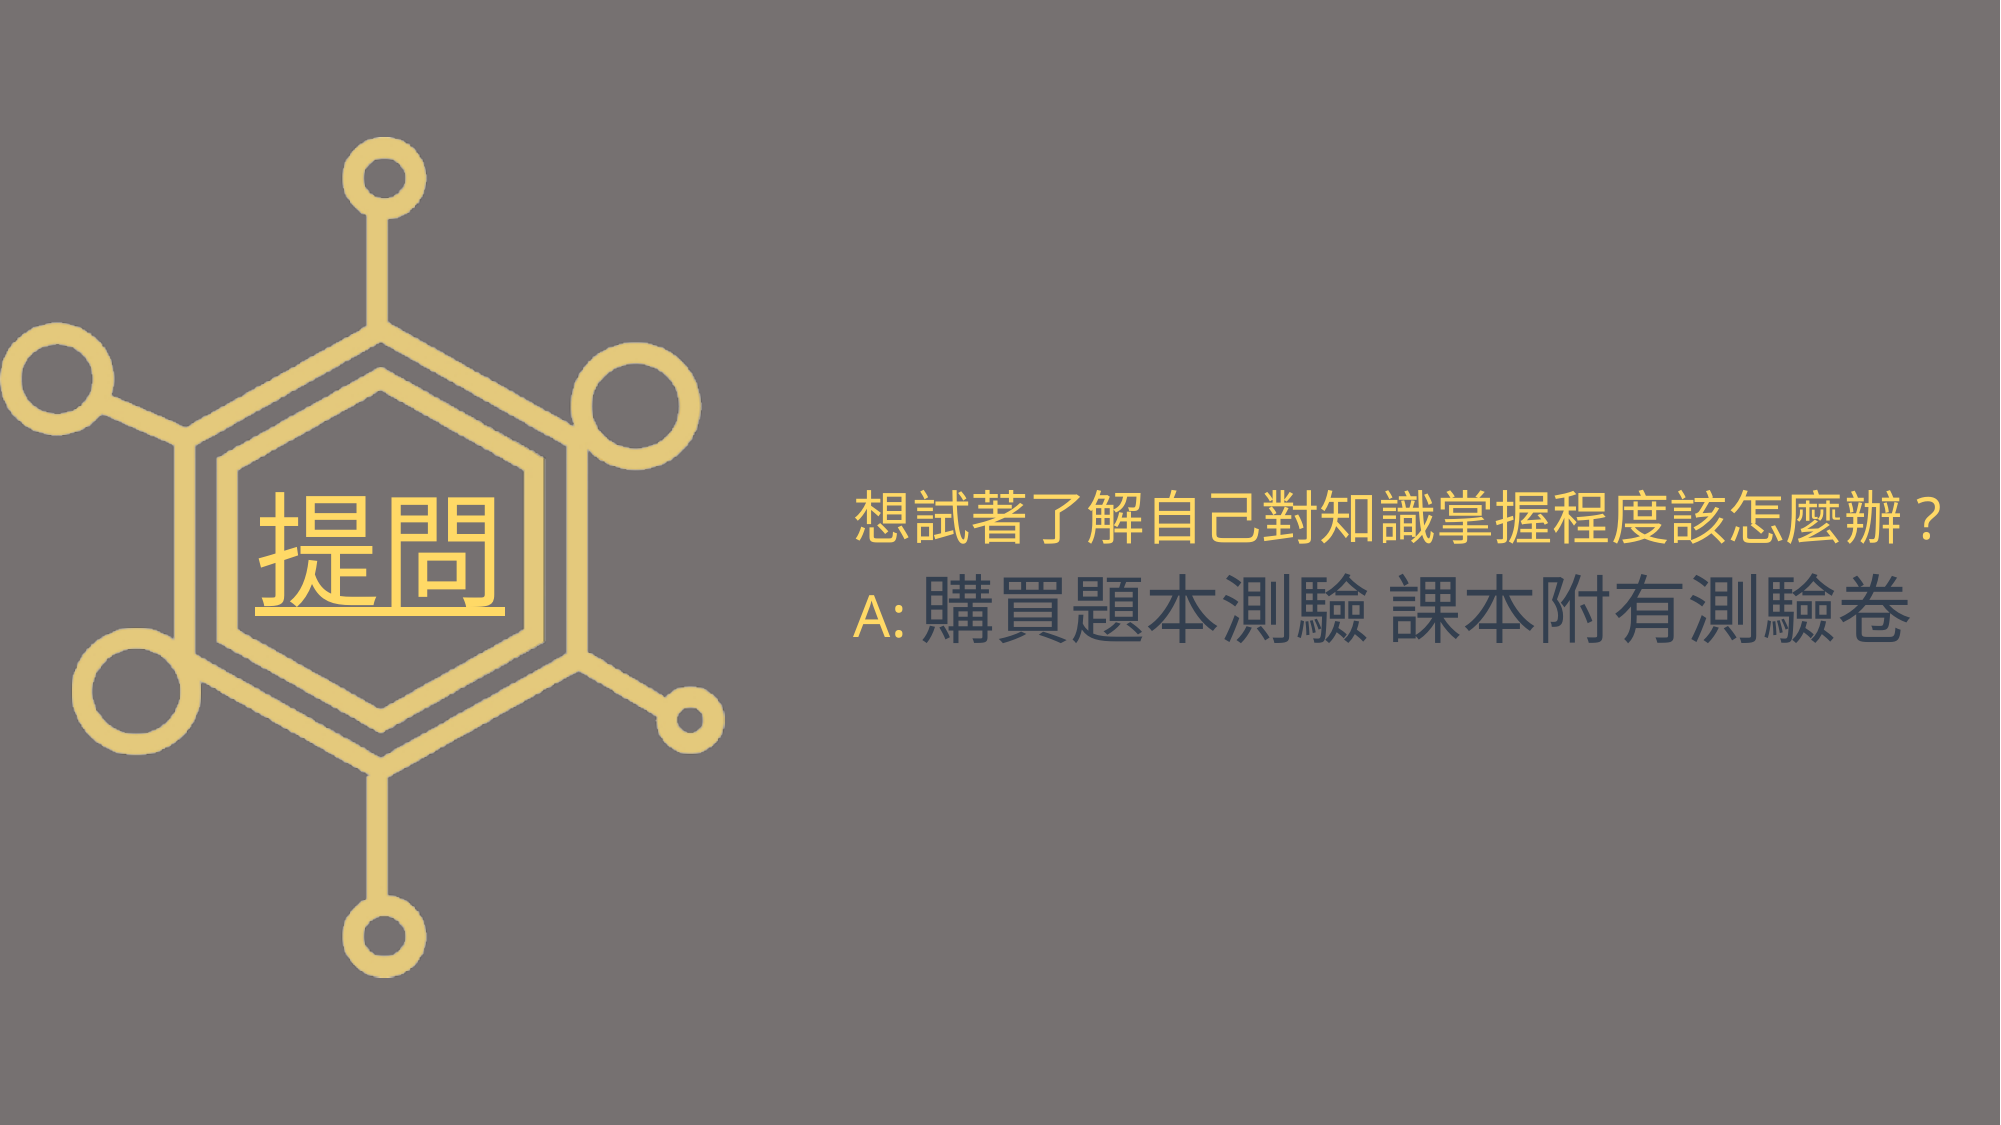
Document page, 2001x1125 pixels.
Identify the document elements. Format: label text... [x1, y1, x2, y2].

picture [0, 136, 726, 978]
list 想試著了解自己對知識掌握程度該怎麼辦? A:購買題本測驗 課本附有測驗卷 [838, 390, 2000, 1105]
